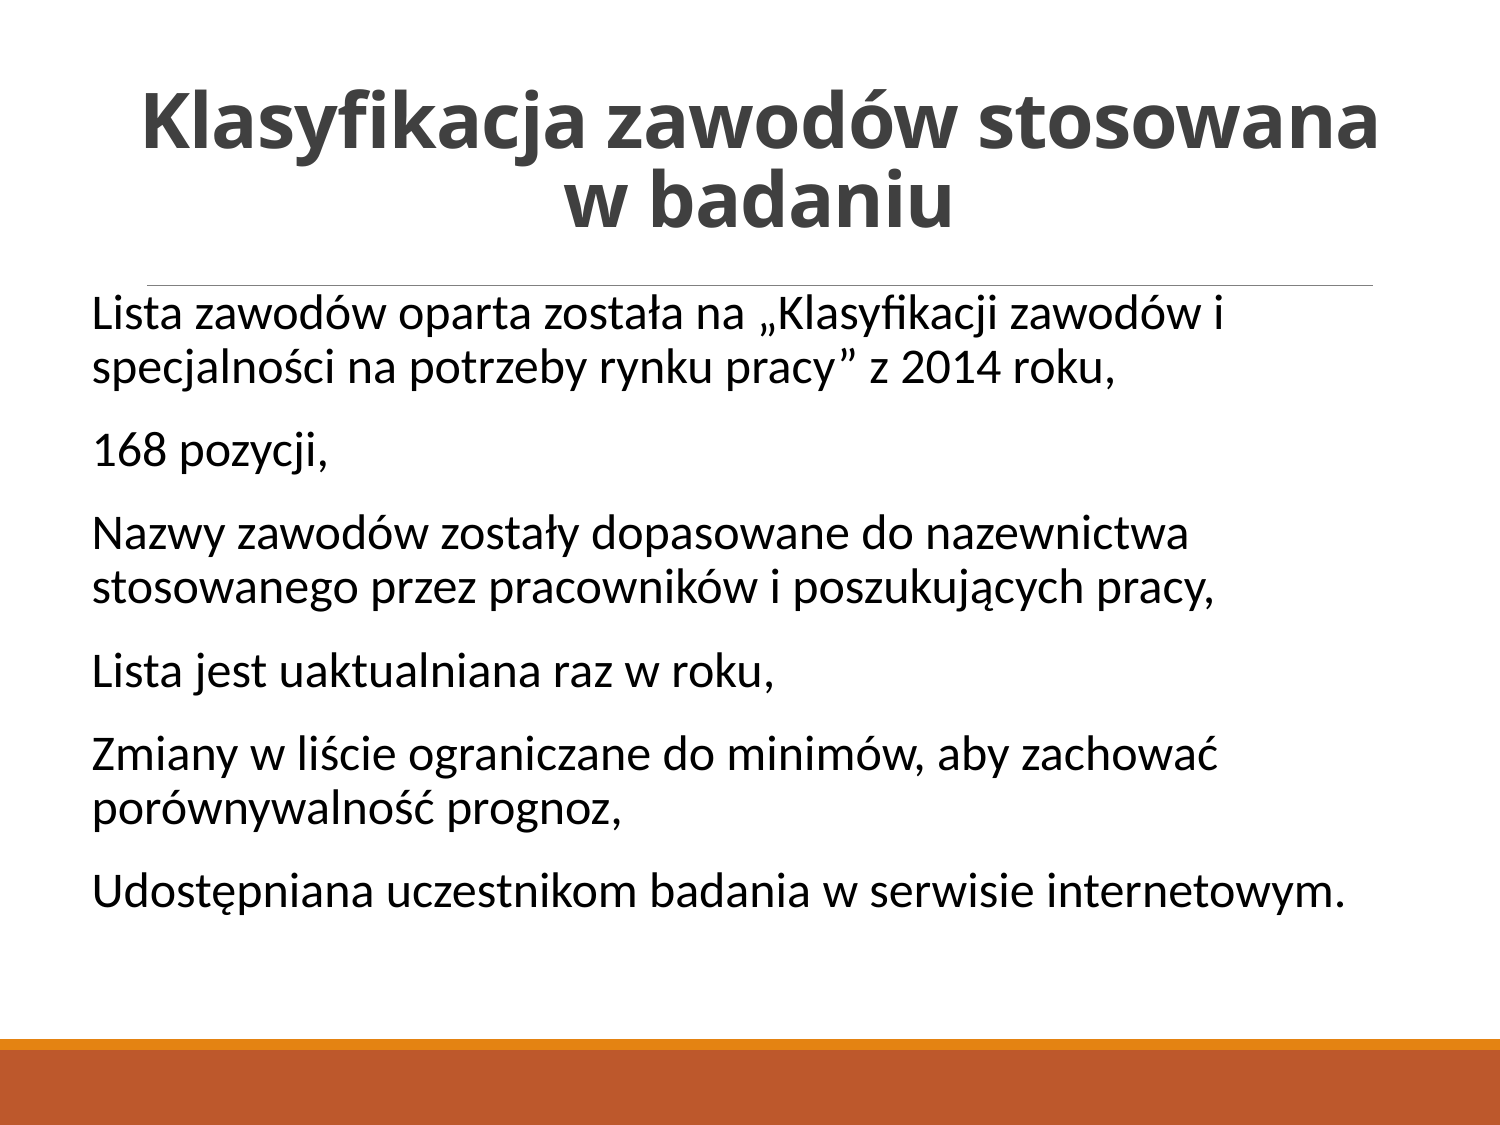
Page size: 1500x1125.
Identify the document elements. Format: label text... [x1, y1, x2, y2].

title Klasyfikacja zawodów stosowana w badaniu [88, 78, 1431, 251]
list Lista zawodów oparta została na „Klasyfikacji zawodów i specjalności na potrzeby rynku pracy” z 2014 roku, 168 pozycji, Nazwy zawodów zostały dopasowane do nazewnictwa stosowanego przez pracowników i poszukujących pracy, Lista jest uaktualniana raz w roku, Zmiany w liście ograniczane do minimów, aby zachować porównywalność prognoz, Udostępniana uczestnikom badania w serwisie internetowym. [76, 278, 1420, 966]
